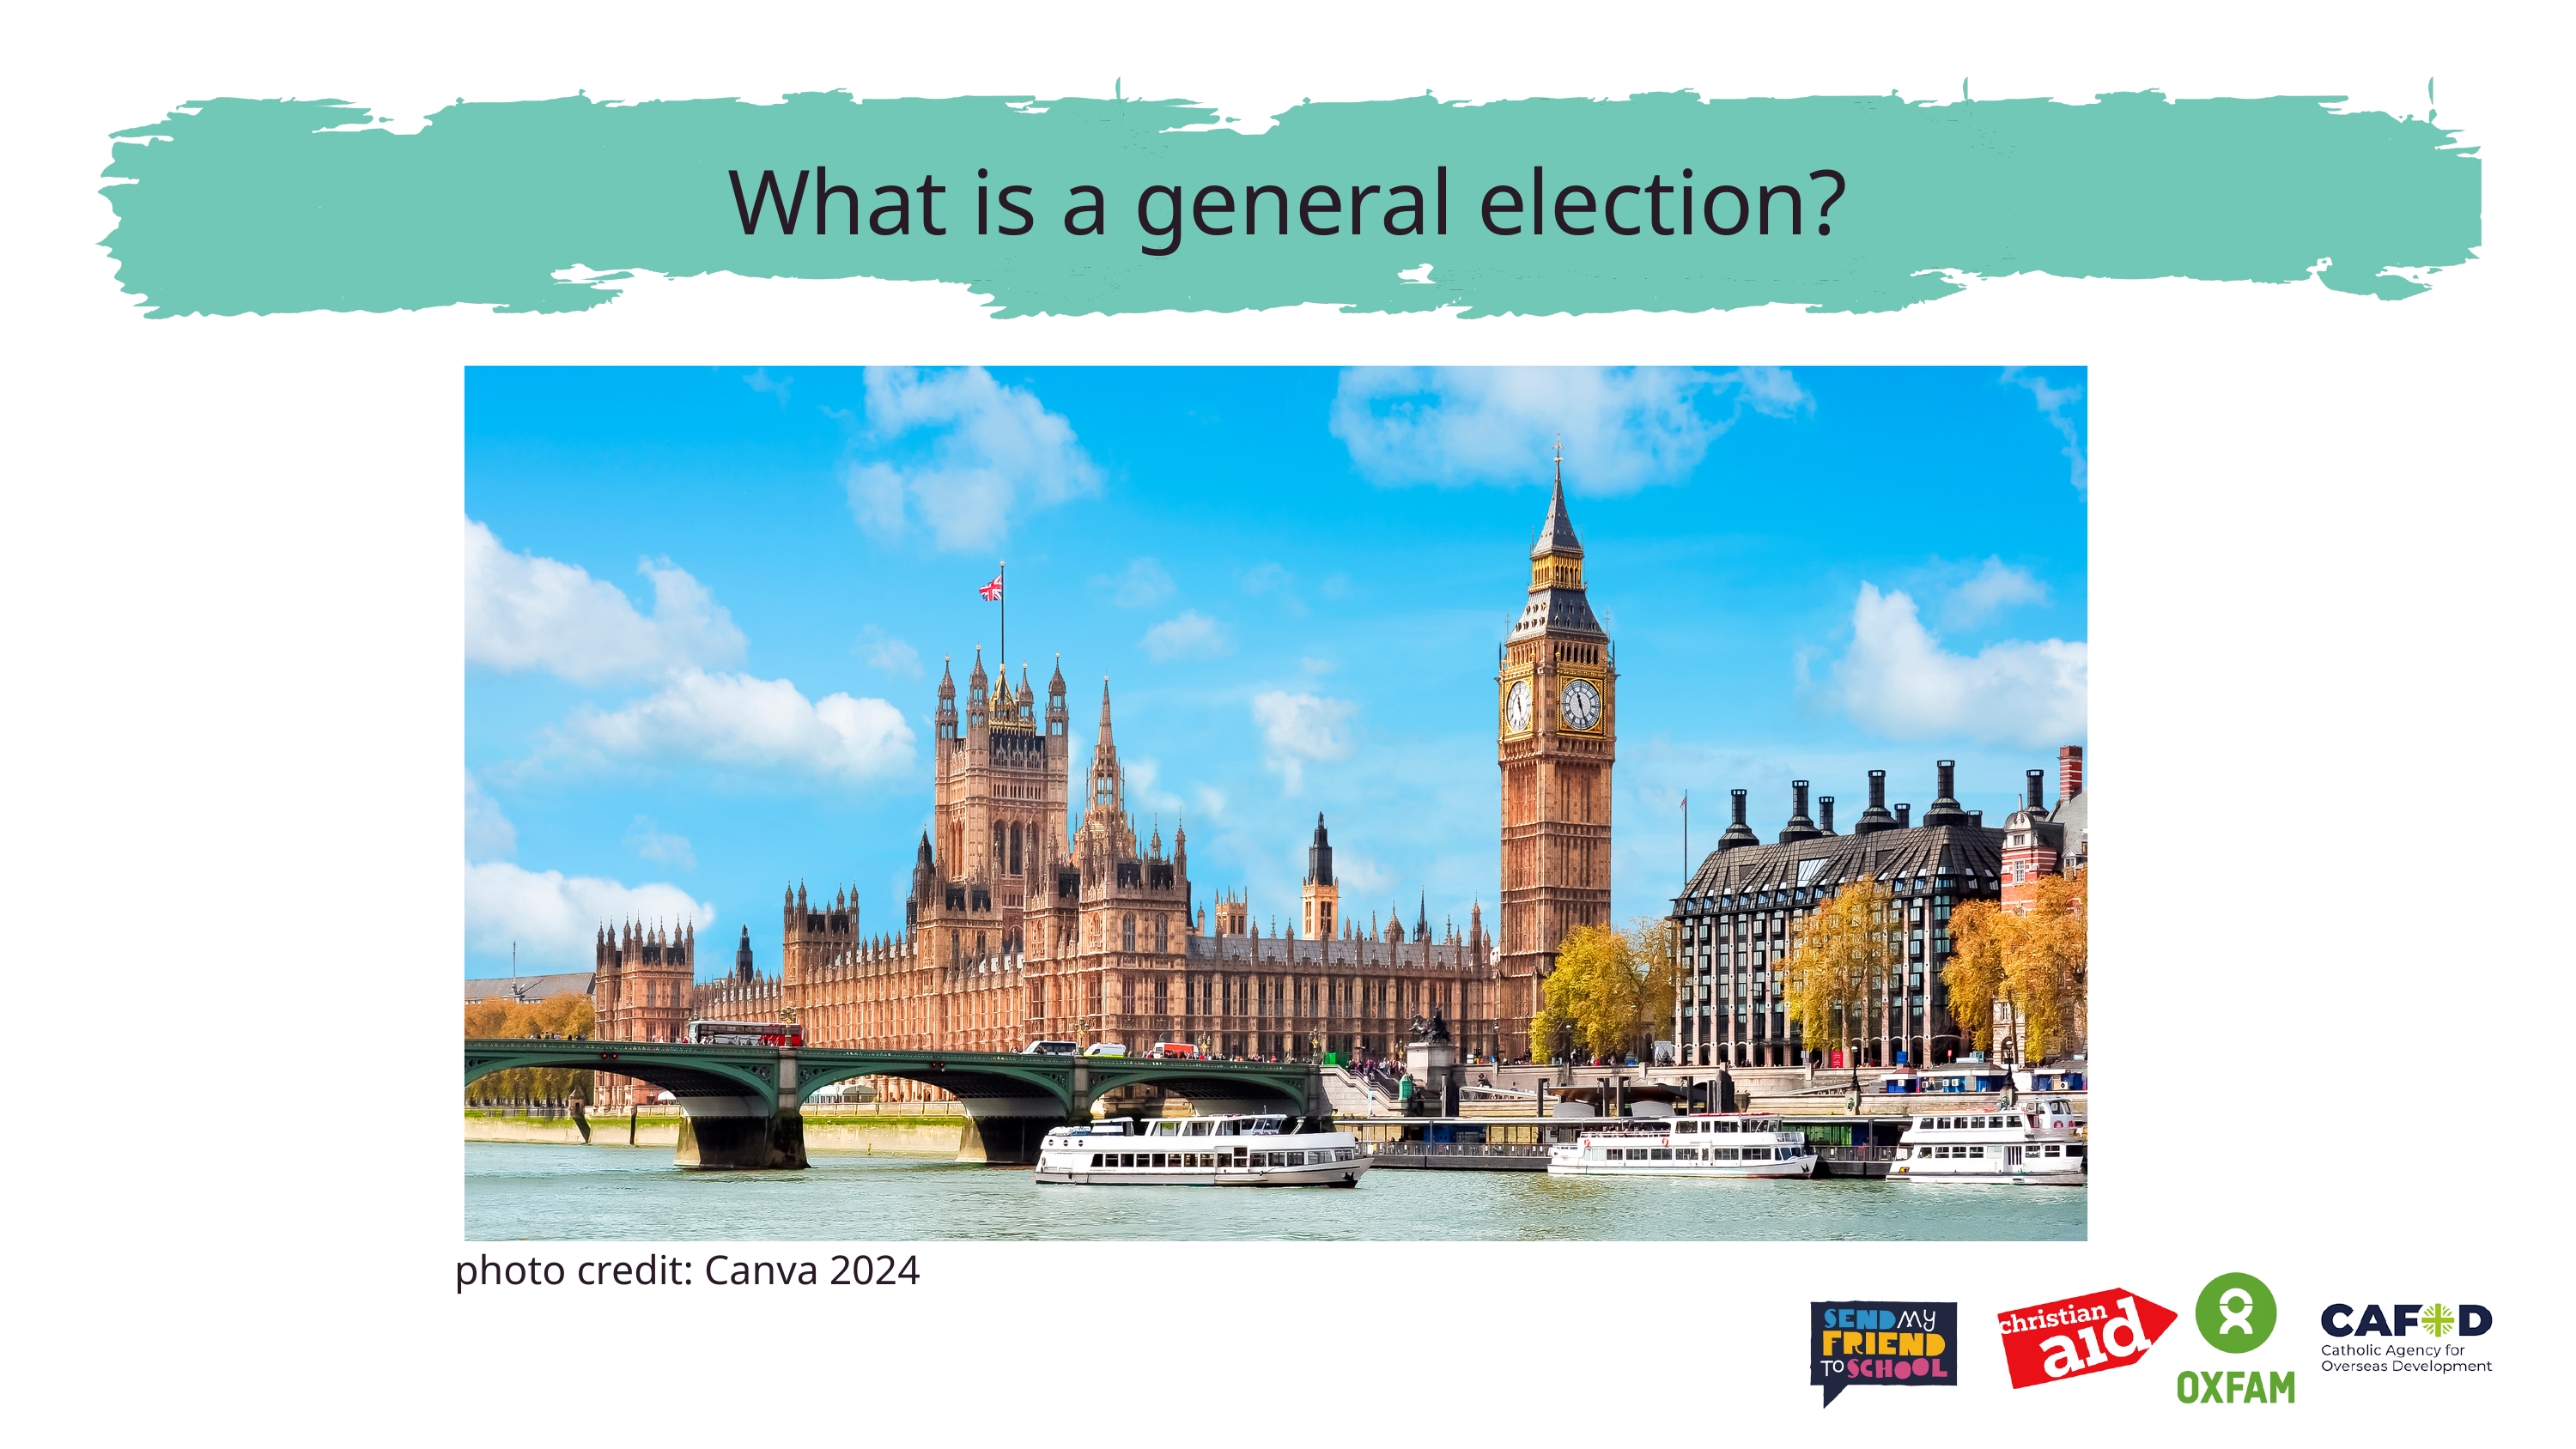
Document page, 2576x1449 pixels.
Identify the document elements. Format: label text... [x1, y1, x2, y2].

text_box photo credit: Canva 2024 [333, 1236, 1042, 1293]
text_box [1997, 1288, 2178, 1389]
text_box [2294, 1292, 2518, 1385]
text_box [464, 366, 2088, 1241]
text_box [1169, 253, 2016, 319]
text_box [94, 253, 1169, 319]
text_box [1169, 76, 2016, 153]
text_box [2016, 253, 2482, 319]
text_box [1809, 1300, 1958, 1409]
text_box [94, 76, 1169, 153]
text_box What is a general election? [94, 153, 2482, 253]
text_box [2016, 76, 2482, 153]
text_box [2177, 1272, 2295, 1404]
